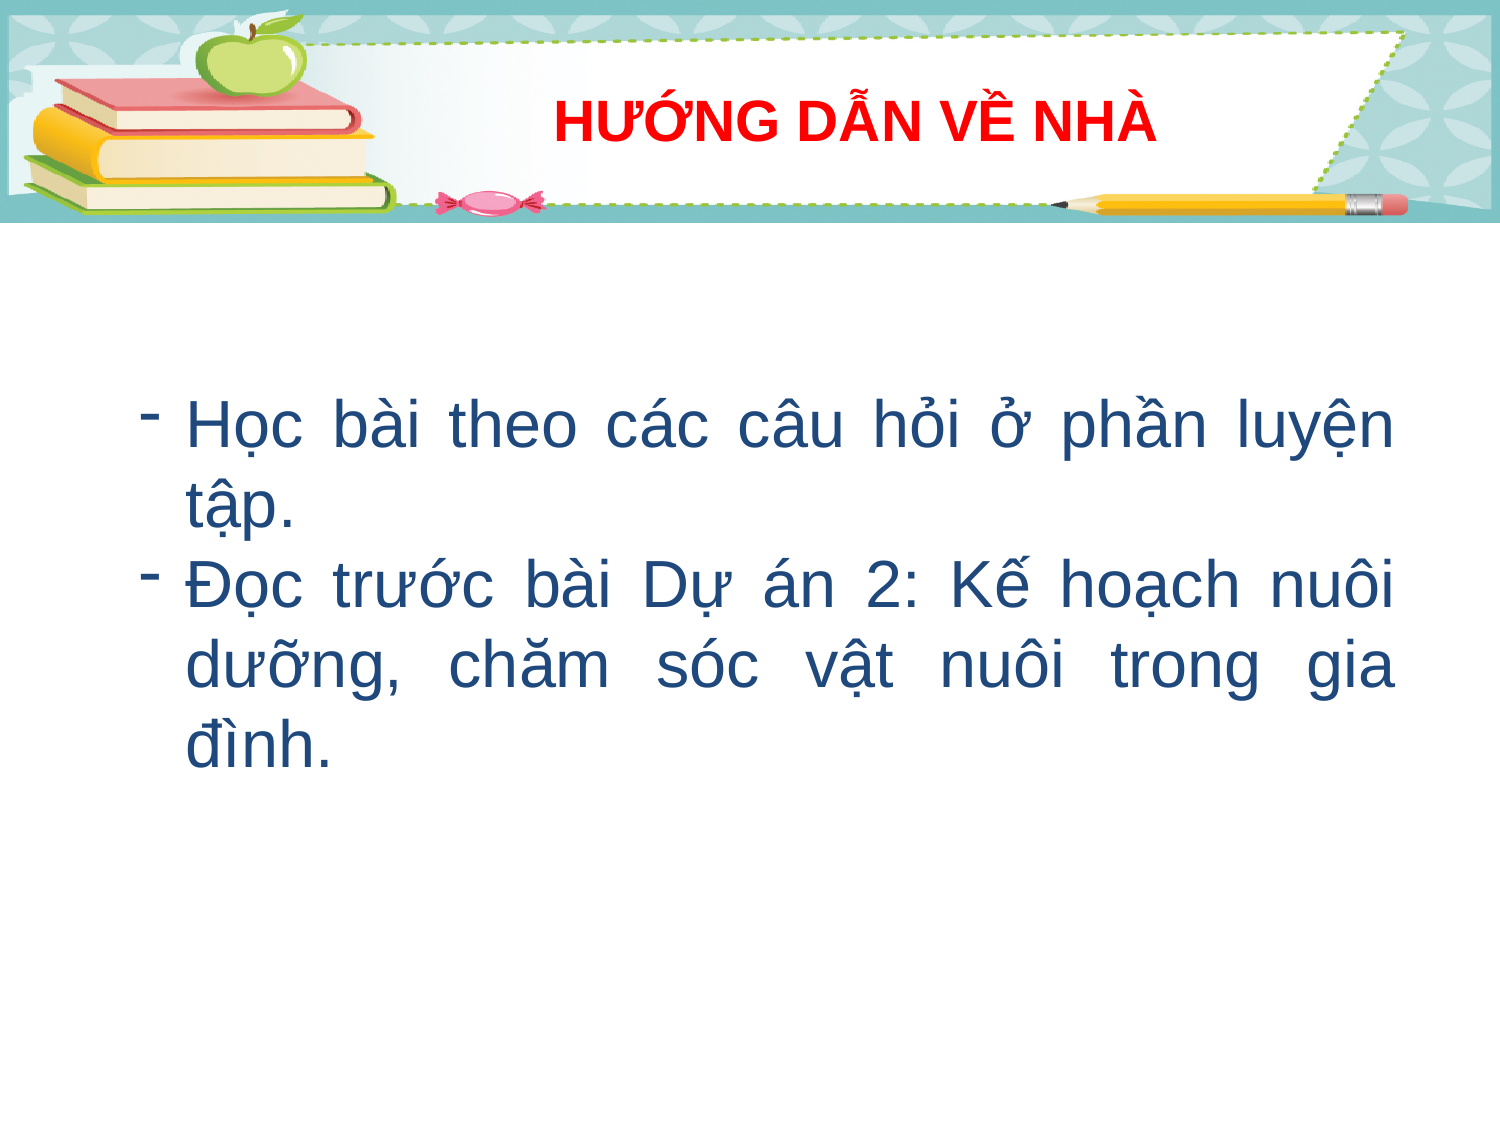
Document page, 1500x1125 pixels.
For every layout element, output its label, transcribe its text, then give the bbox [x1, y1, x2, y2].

text_box Học bài theo các câu hỏi ở phần luyện tập. Đọc trước bài Dự án 2: Kế hoạch nuôi dưỡng, chăm sóc vật nuôi trong gia đình. [123, 373, 1412, 788]
picture [0, 0, 1500, 224]
